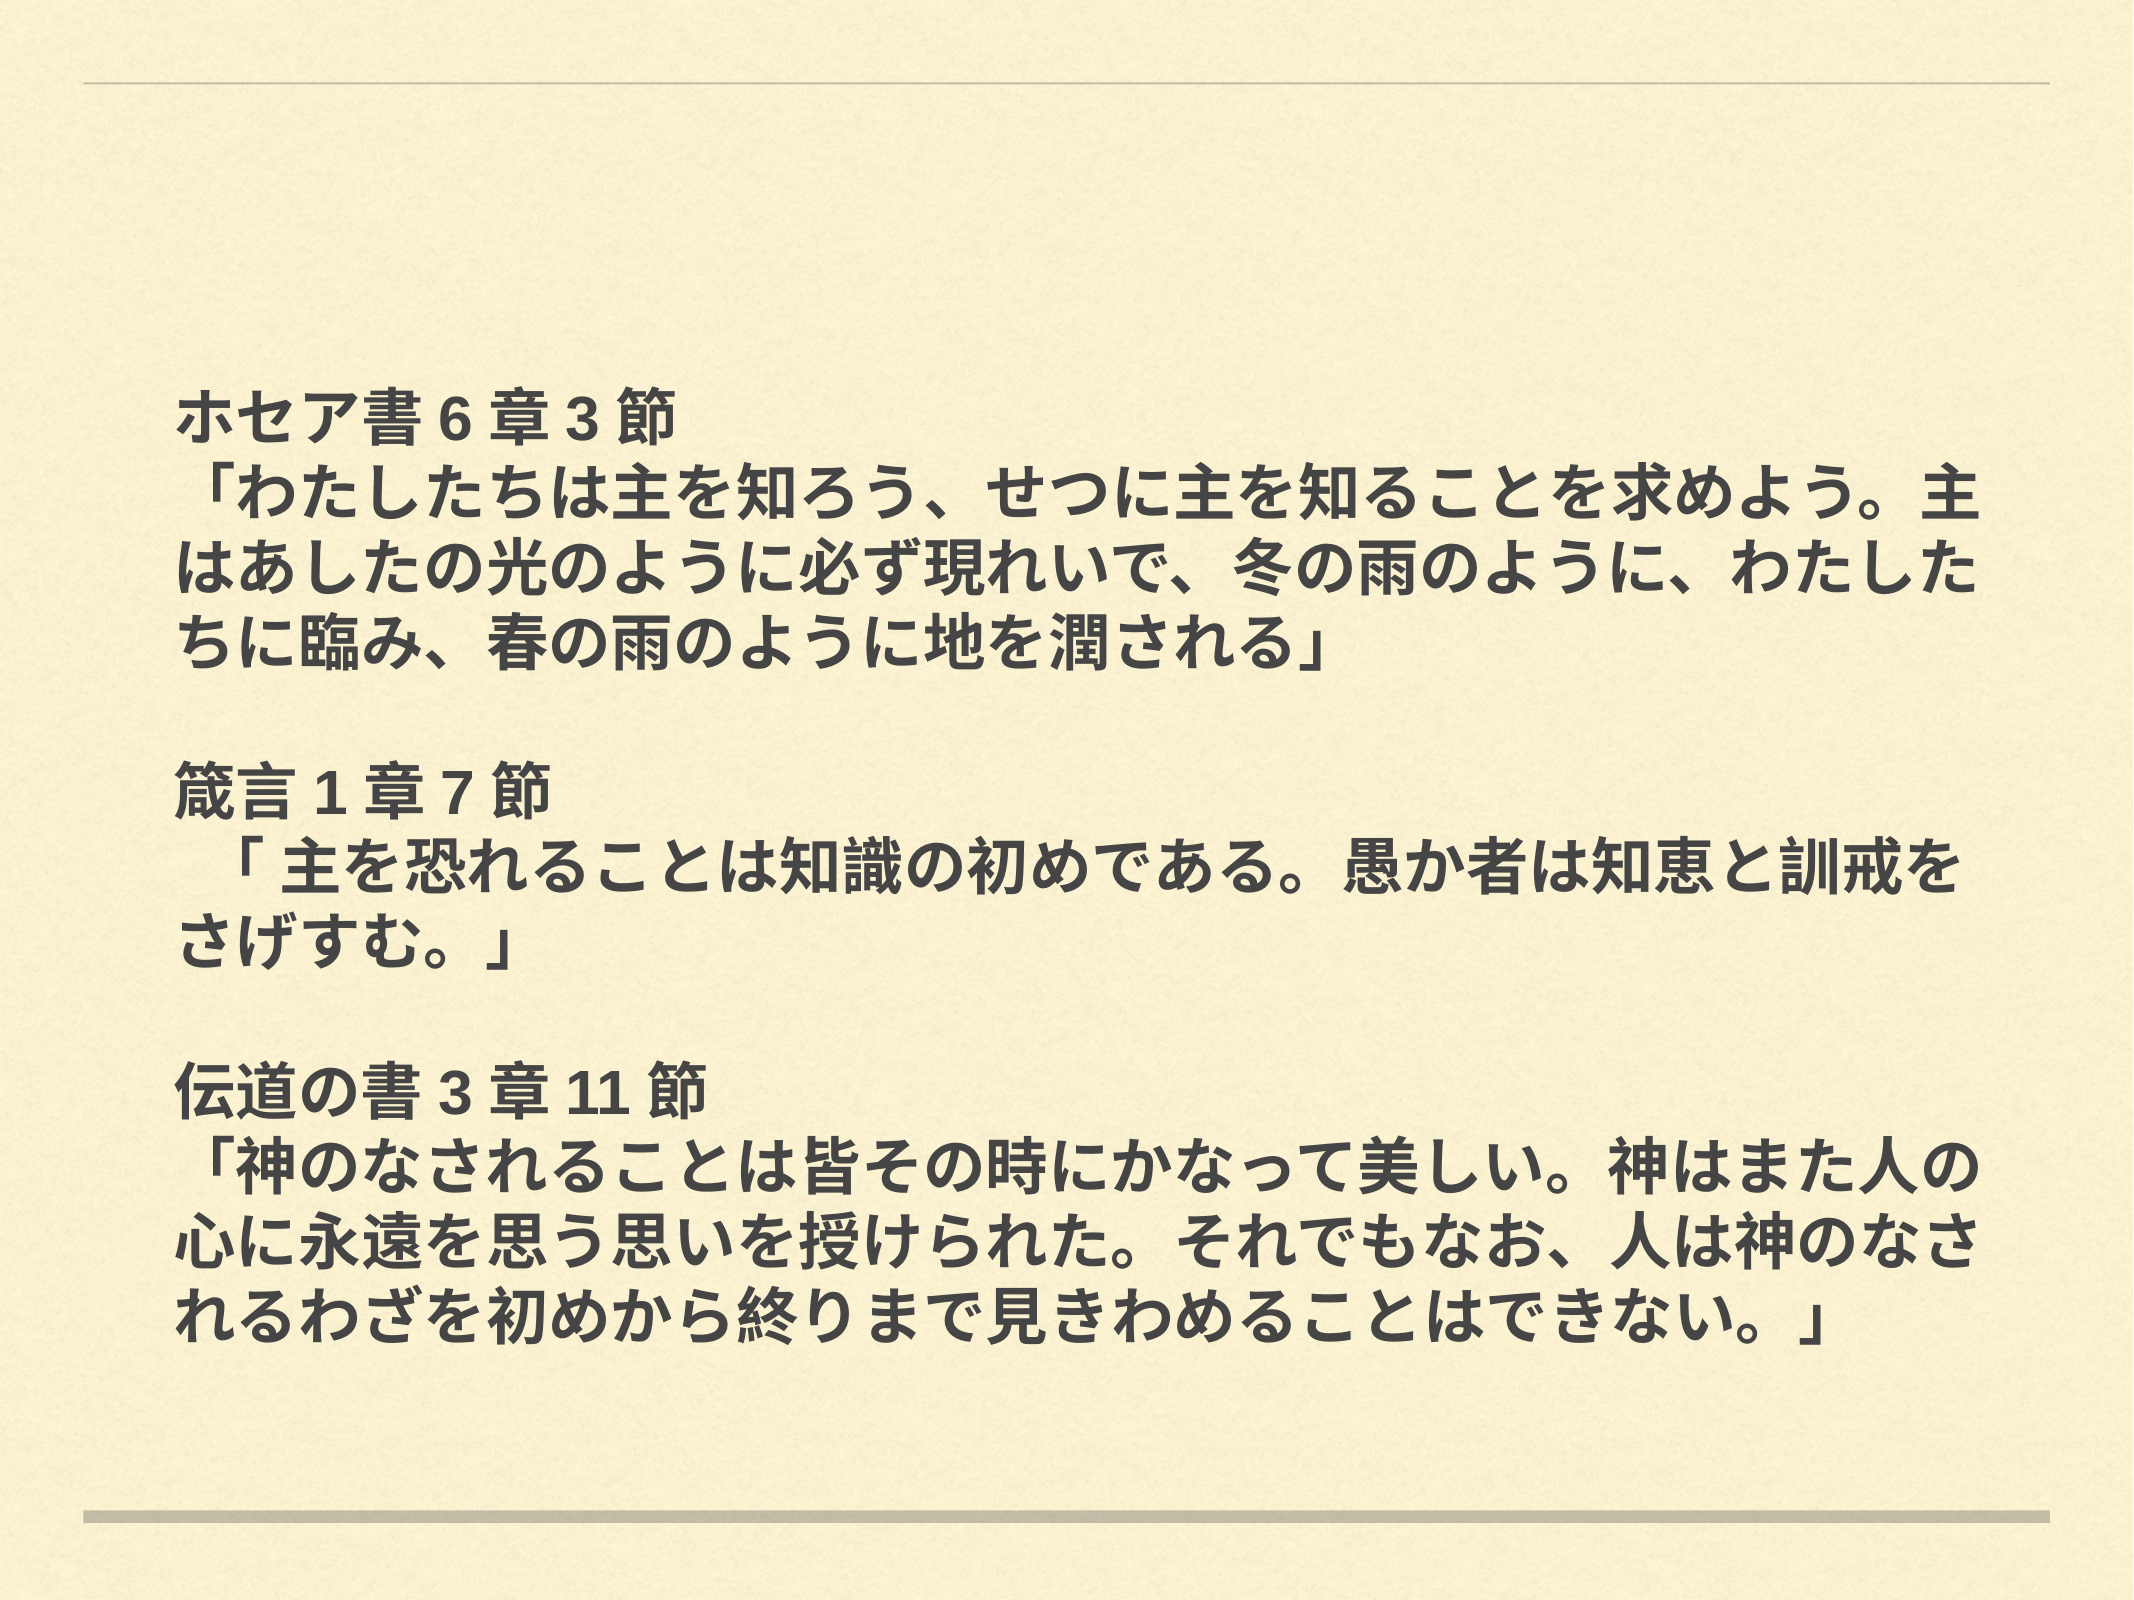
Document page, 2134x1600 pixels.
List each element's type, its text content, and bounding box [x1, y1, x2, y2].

picture [0, 0, 2134, 1600]
text_box ホセア書6章3節 「わたしたちは主を知ろう、せつに主を知ることを求めよう。主はあしたの光のように必ず現れいで、冬の雨のように、わたしたちに臨み、春の雨のように地を潤される」 箴言1章7節 「 主を恐れることは知識の初めである。愚か者は知恵と訓戒をさげすむ。」 伝道の書3章11節 「神のなされることは皆その時にかなって美しい。神はまた人の心に永遠を思う思いを授けられた。それでもなお、人は神のなされるわざを初めから終りまで見きわめることはできない。」 [165, 369, 2028, 1361]
